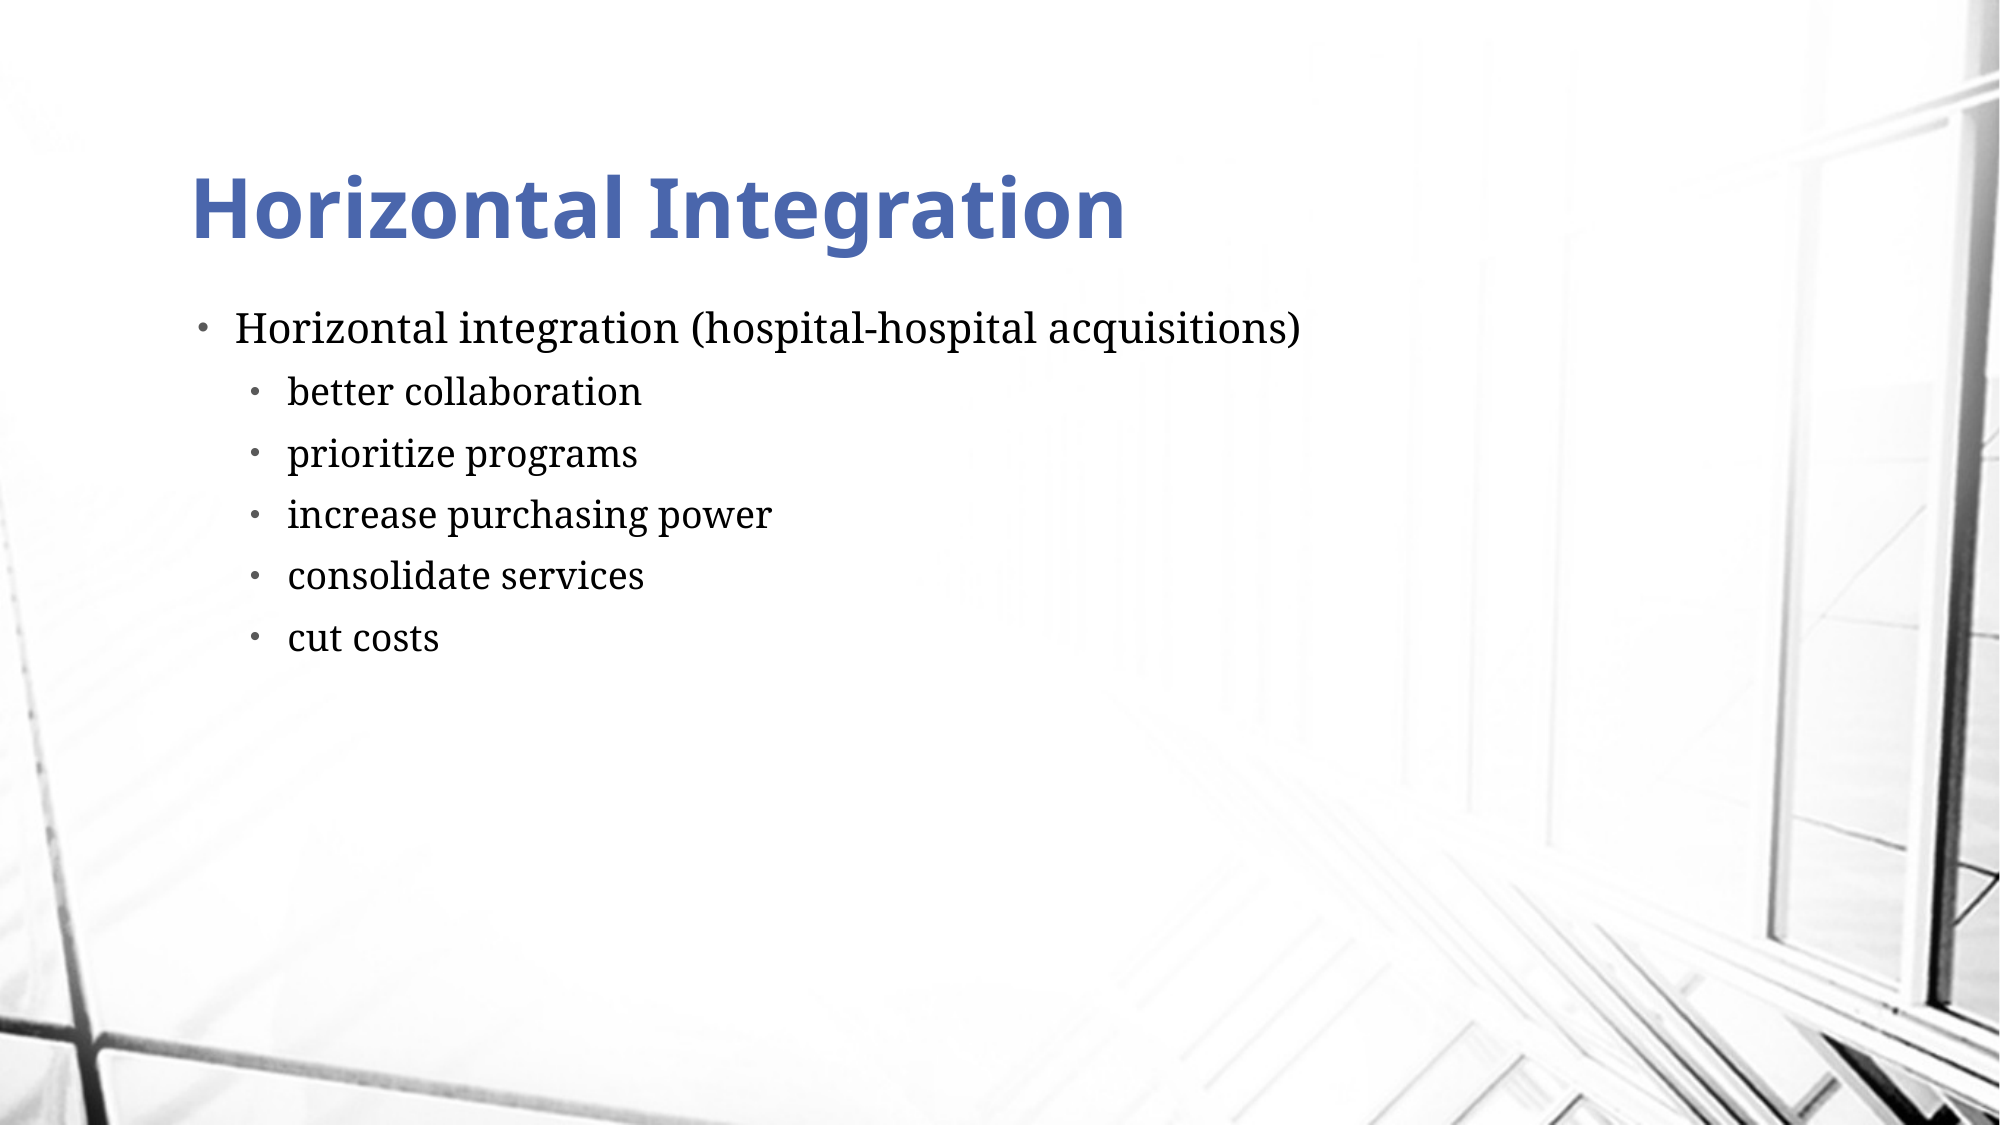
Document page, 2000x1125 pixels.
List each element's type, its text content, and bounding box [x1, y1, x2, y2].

picture [0, 0, 2000, 1125]
list Horizontal integration (hospital-hospital acquisitions) better collaboration prioritize programs increase purchasing power consolidate services cut costs [174, 299, 1600, 988]
title Horizontal Integration [174, 87, 1600, 263]
